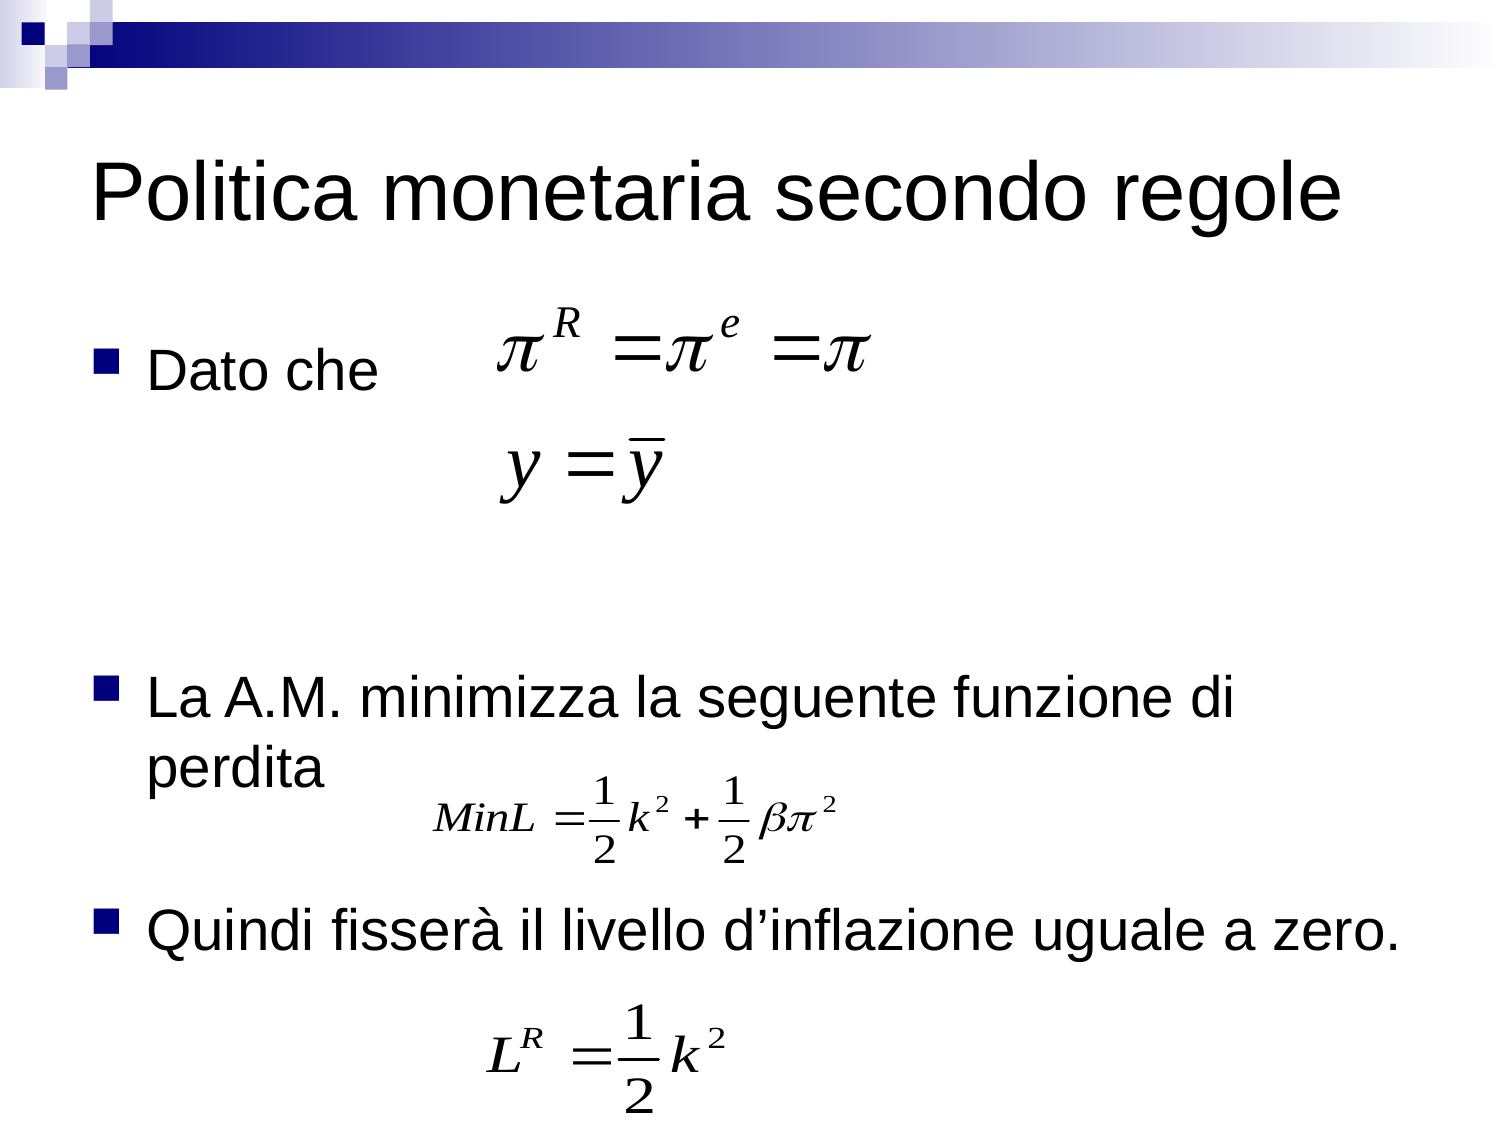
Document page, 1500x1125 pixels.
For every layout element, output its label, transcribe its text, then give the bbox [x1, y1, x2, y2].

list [424, 762, 845, 938]
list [474, 989, 738, 1125]
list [487, 287, 888, 520]
list Dato che La A.M. minimizza la seguente funzione di perdita Quindi fisserà il livello d’inflazione uguale a zero. [75, 324, 1425, 963]
title Politica monetaria secondo regole [75, 75, 1425, 300]
